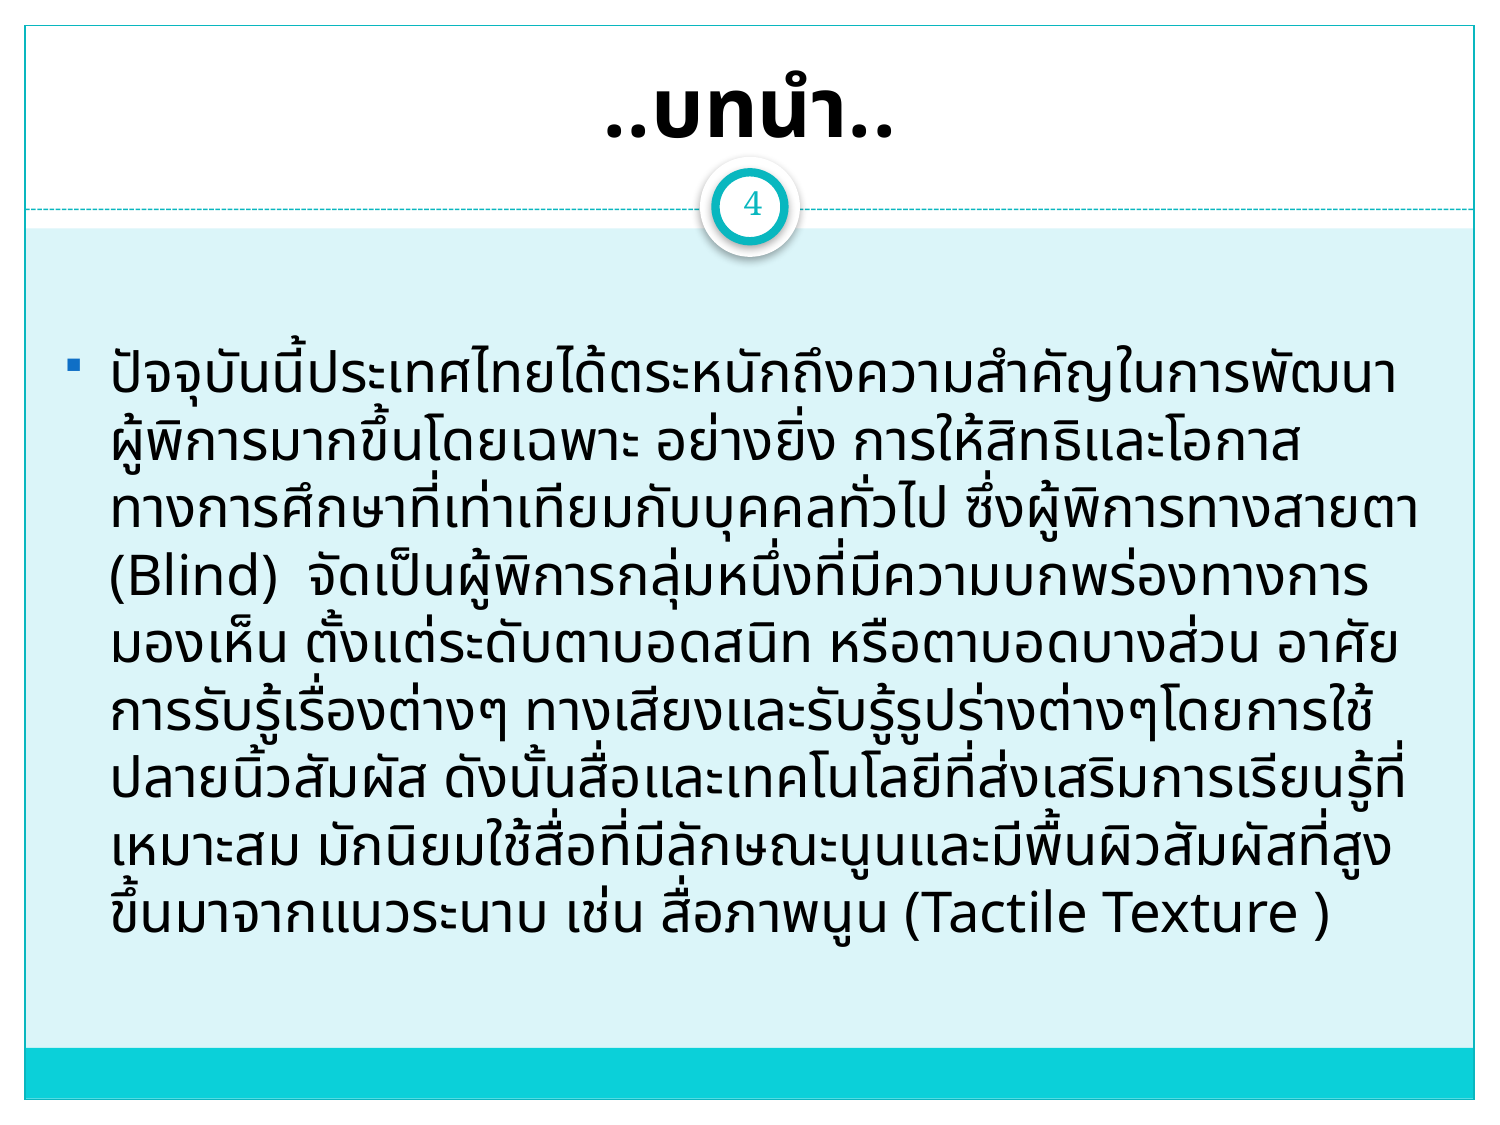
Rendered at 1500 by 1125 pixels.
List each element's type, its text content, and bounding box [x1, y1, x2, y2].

title ..บทนำ.. [49, 37, 1450, 162]
list ปัจจุบันนี้ประเทศไทยได้ตระหนักถึงความสำคัญในการพัฒนาผู้พิการมากขึ้นโดยเฉพาะ อย่างยิ่ง การให้สิทธิและโอกาสทางการศึกษาที่เท่าเทียมกับบุคคลทั่วไป ซึ่งผู้พิการทางสายตา (Blind) จัดเป็นผู้พิการกลุ่มหนึ่งที่มีความบกพร่องทางการมองเห็น ตั้งแต่ระดับตาบอดสนิท หรือตาบอดบางส่วน อาศัยการรับรู้เรื่องต่างๆ ทางเสียงและรับรู้รูปร่างต่างๆโดยการใช้ปลายนิ้วสัมผัส ดังนั้นสื่อและเทคโนโลยีที่ส่งเสริมการเรียนรู้ที่เหมาะสม มักนิยมใช้สื่อที่มีลักษณะนูนและมีพื้นผิวสัมผัสที่สูงขึ้นมาจากแนวระนาบ เช่น สื่อภาพนูน (Tactile Texture ) [49, 250, 1445, 1001]
slide_number 4 [715, 168, 791, 241]
